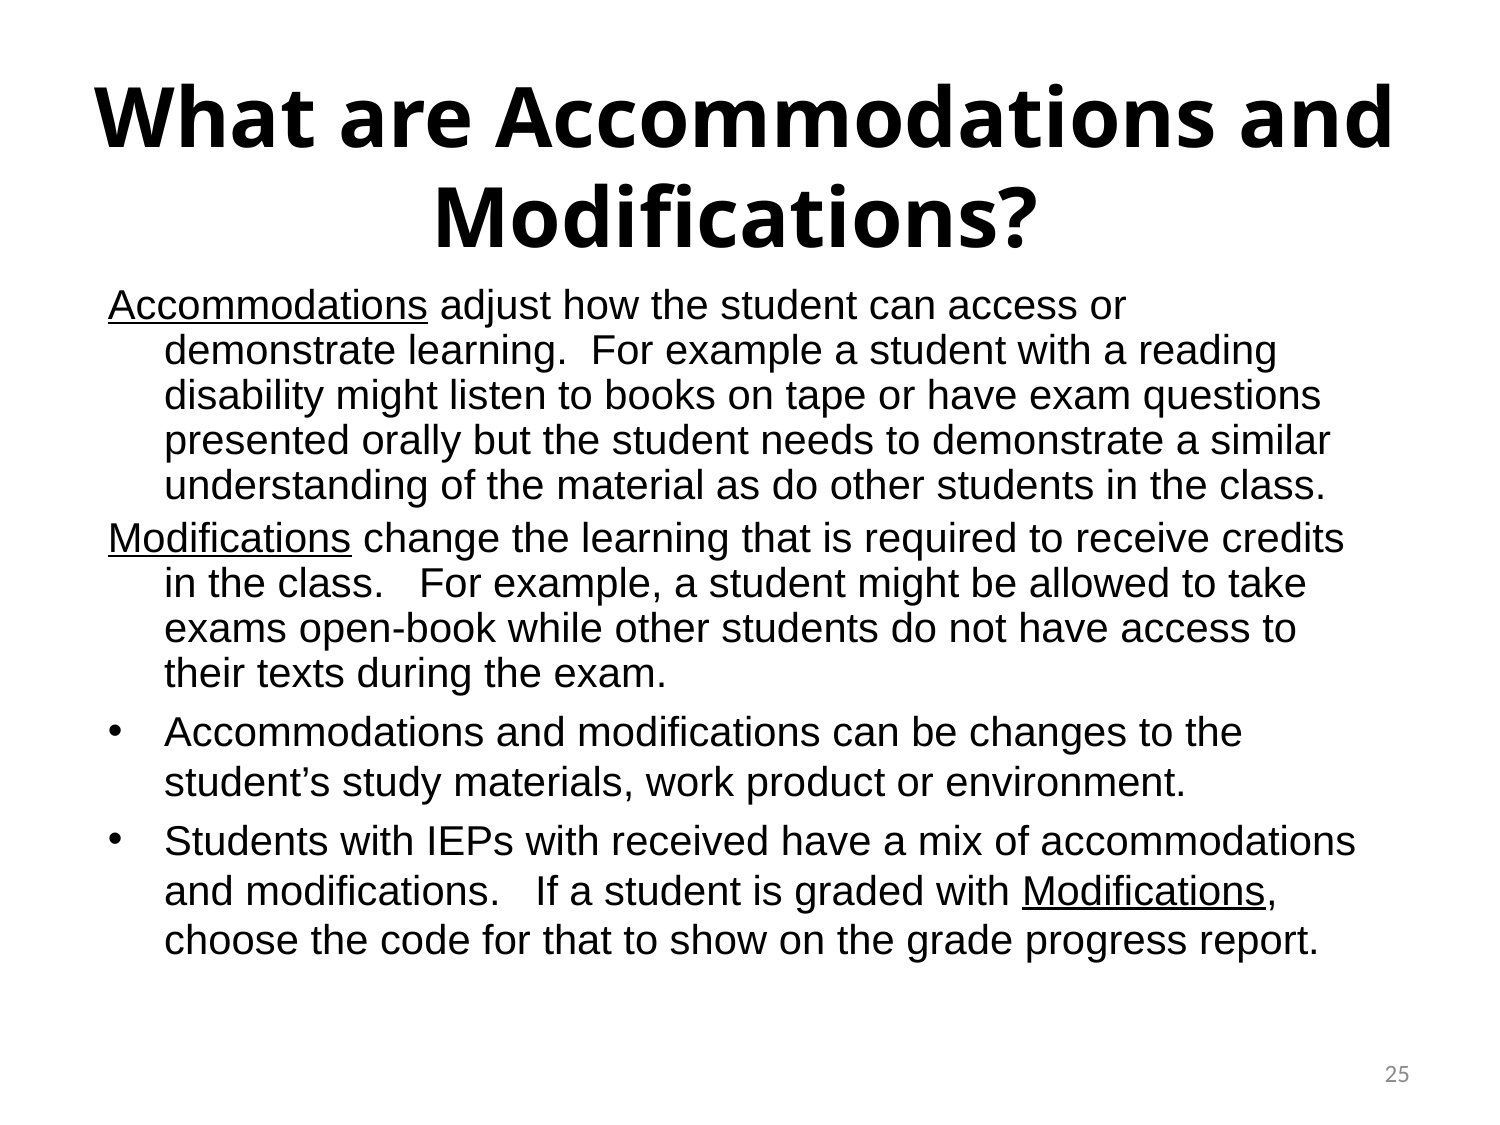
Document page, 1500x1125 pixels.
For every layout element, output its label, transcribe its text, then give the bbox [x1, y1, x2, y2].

list Accommodations adjust how the student can access or demonstrate learning. For example a student with a reading disability might listen to books on tape or have exam questions presented orally but the student needs to demonstrate a similar understanding of the material as do other students in the class. Modifications change the learning that is required to receive credits in the class. For example, a student might be allowed to take exams open-book while other students do not have access to their texts during the exam. Accommodations and modifications can be changes to the student’s study materials, work product or environment. Students with IEPs with received have a mix of accommodations and modifications. If a student is graded with Modifications, choose the code for that to show on the grade progress report. [92, 275, 1374, 1045]
title What are Accommodations and Modifications? [61, 74, 1431, 254]
slide_number 25 [1074, 1042, 1425, 1103]
